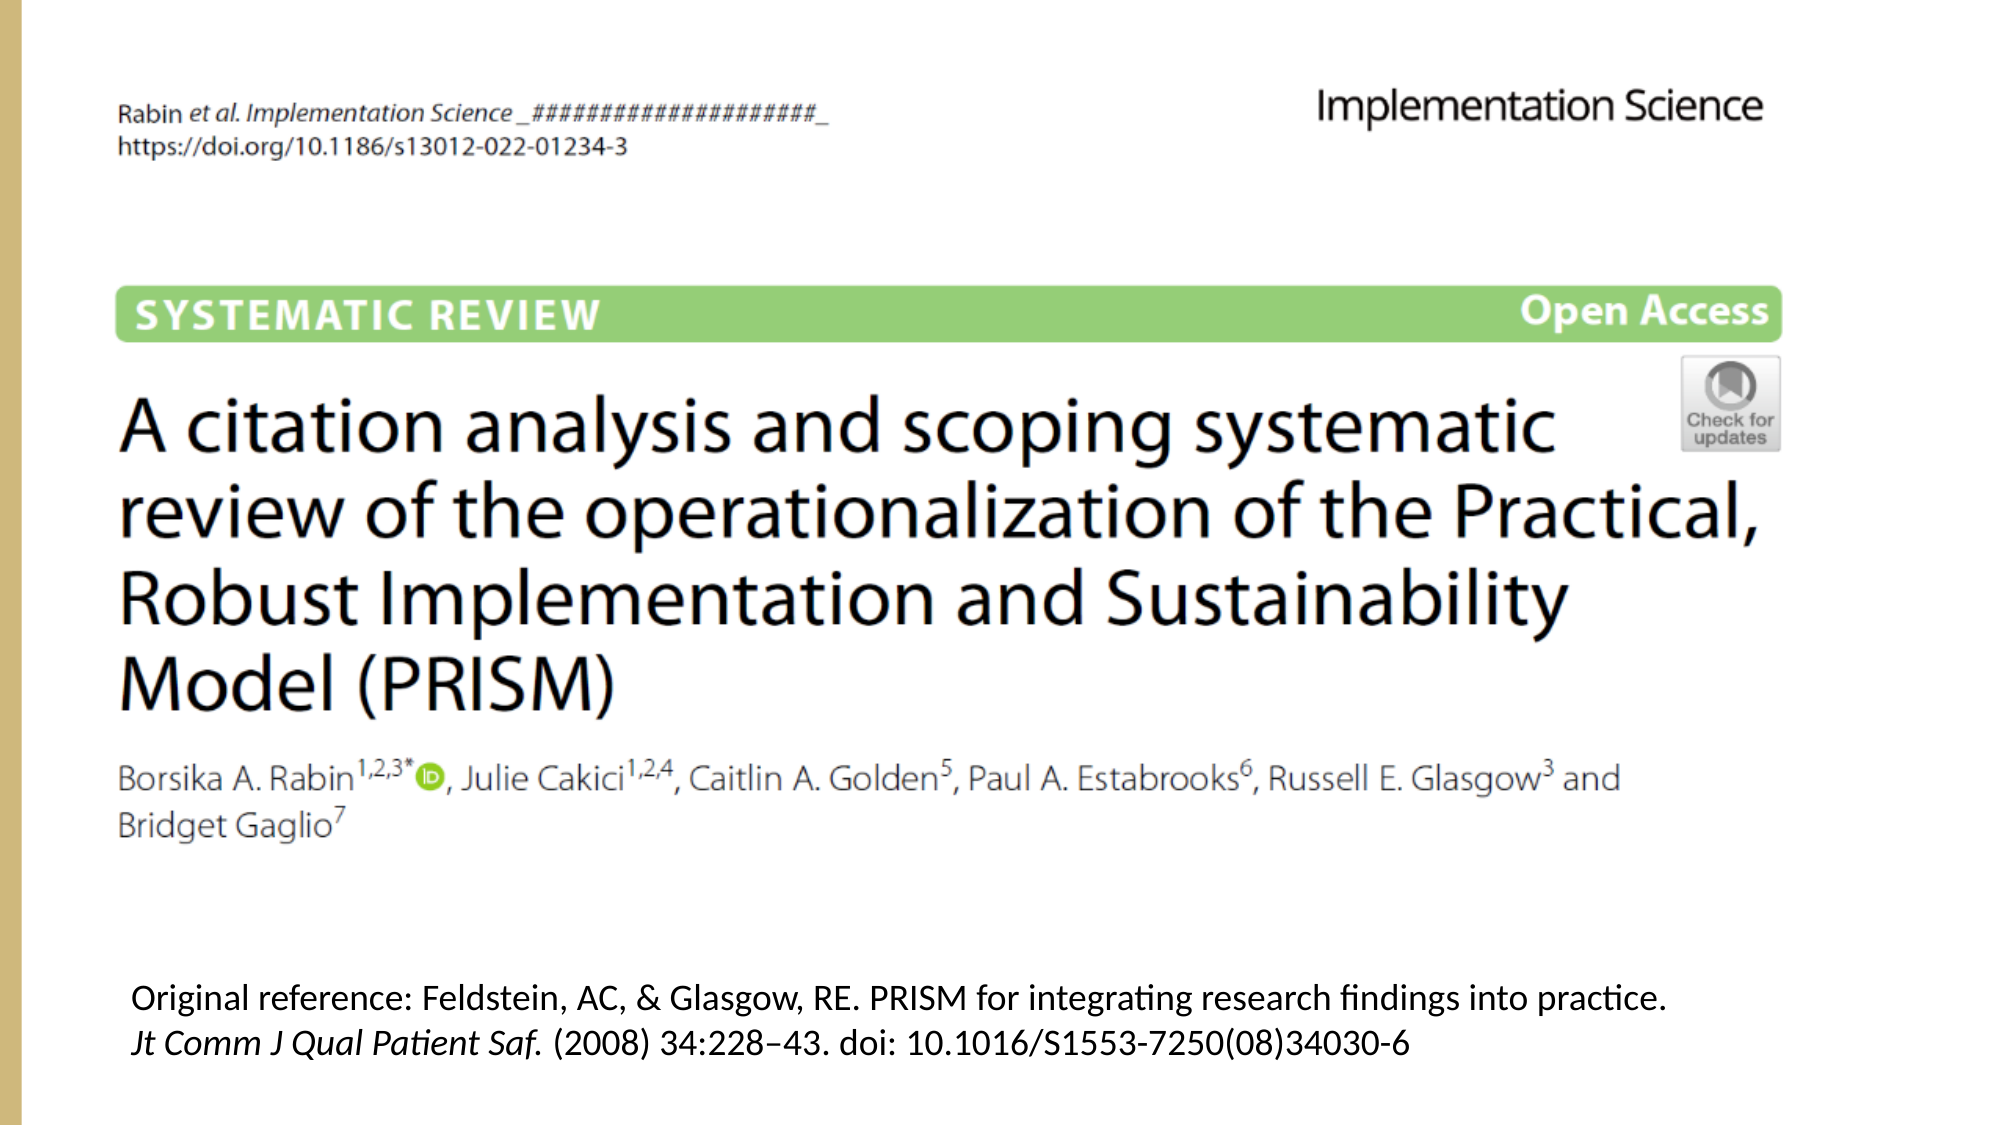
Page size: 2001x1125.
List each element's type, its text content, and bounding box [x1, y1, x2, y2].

picture [40, 45, 1960, 872]
text_box Original reference: Feldstein, AC, & Glasgow, RE. PRISM for integrating research findings into practice. Jt Comm J Qual Patient Saf. (2008) 34:228–43. doi: 10.1016/S1553-7250(08)34030-6 [116, 965, 1839, 1115]
text_box [0, 0, 23, 1125]
